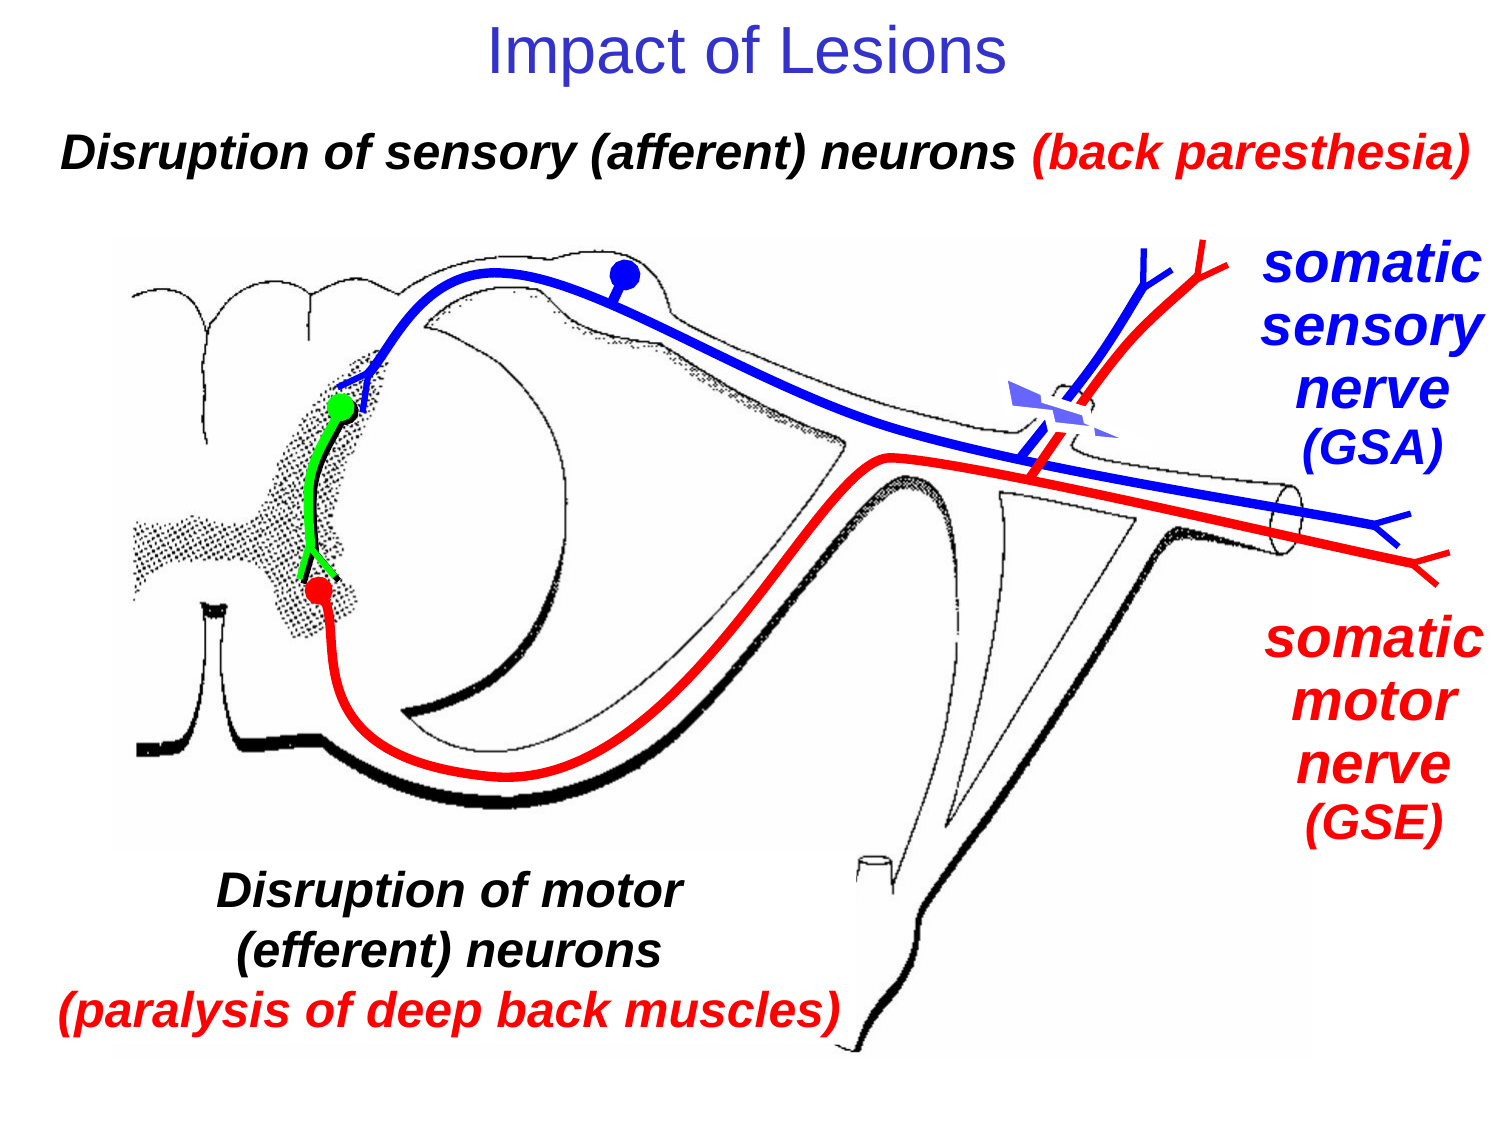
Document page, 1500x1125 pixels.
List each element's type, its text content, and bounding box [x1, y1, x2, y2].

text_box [296, 239, 1456, 796]
picture [112, 237, 1313, 1058]
text_box Impact of Lesions [471, 0, 1024, 95]
text_box Disruption of motor (efferent) neurons (paralysis of deep back muscles) [42, 849, 107, 1045]
text_box Disruption of sensory (afferent) neurons (back paresthesia) [45, 112, 1486, 188]
text_box somatic motor nerve (GSE) [1316, 599, 1500, 858]
text_box somatic sensory nerve (GSA) [1246, 224, 1500, 483]
